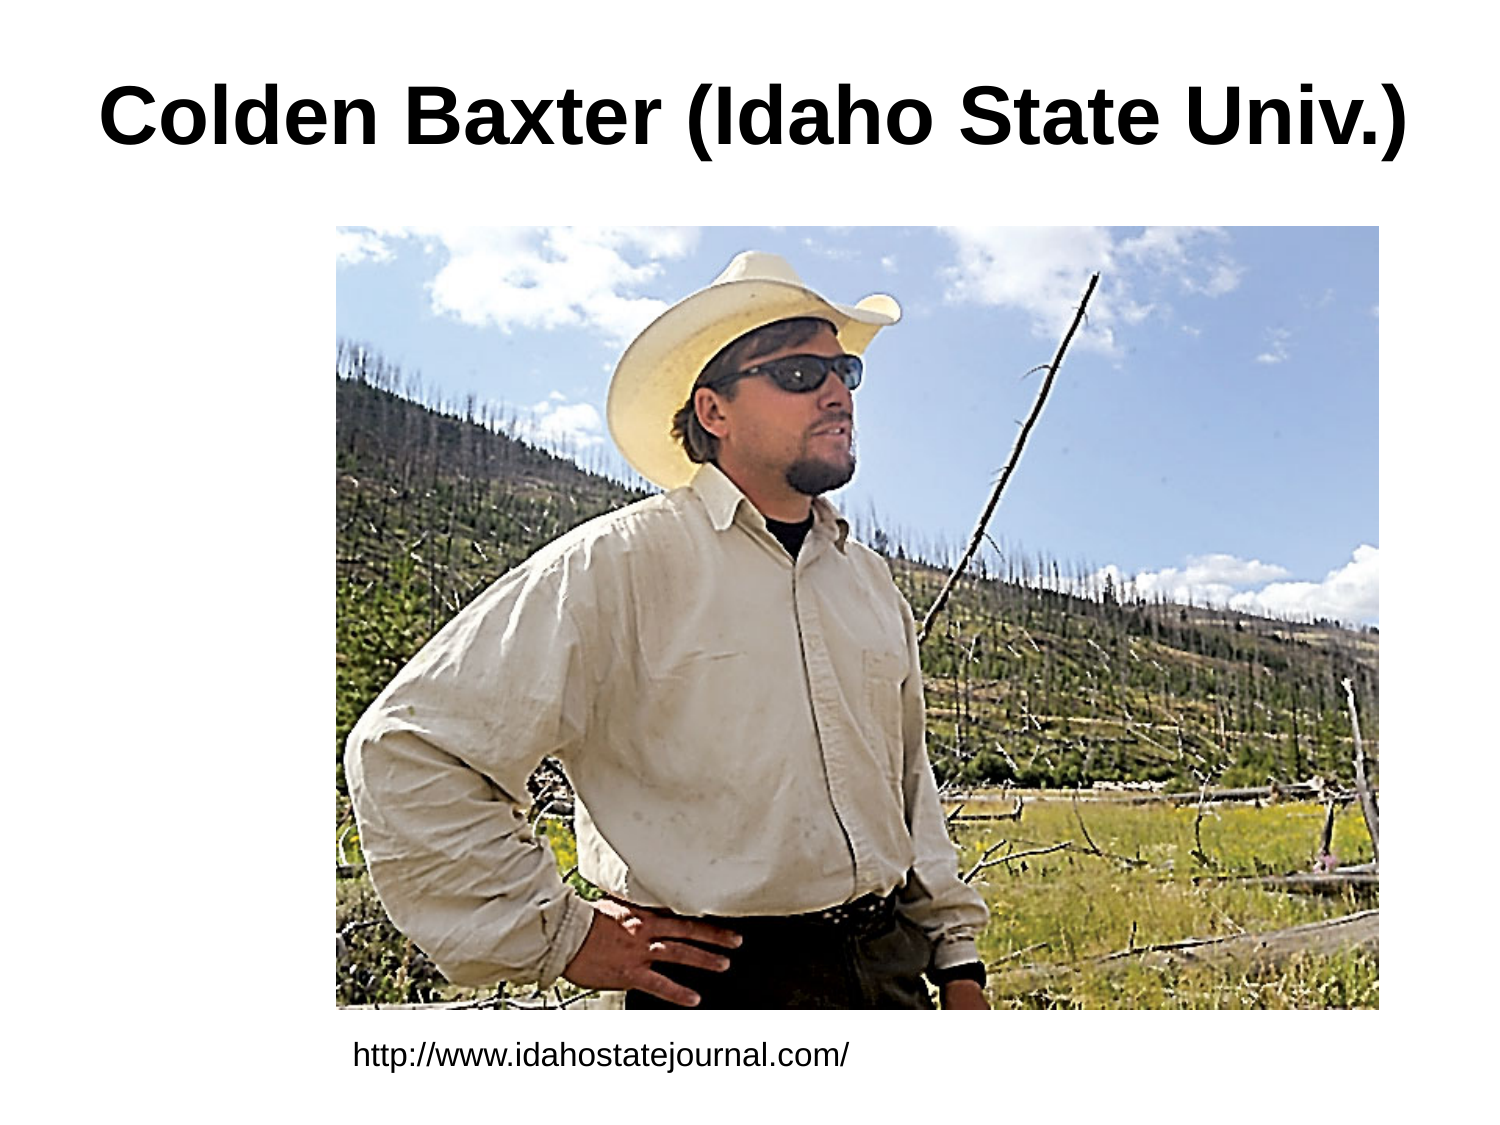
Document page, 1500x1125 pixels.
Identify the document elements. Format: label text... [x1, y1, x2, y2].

picture [336, 225, 1380, 1010]
text_box http://www.idahostatejournal.com/ [337, 1025, 866, 1081]
text_box Colden Baxter (Idaho State Univ.) [84, 53, 1426, 169]
